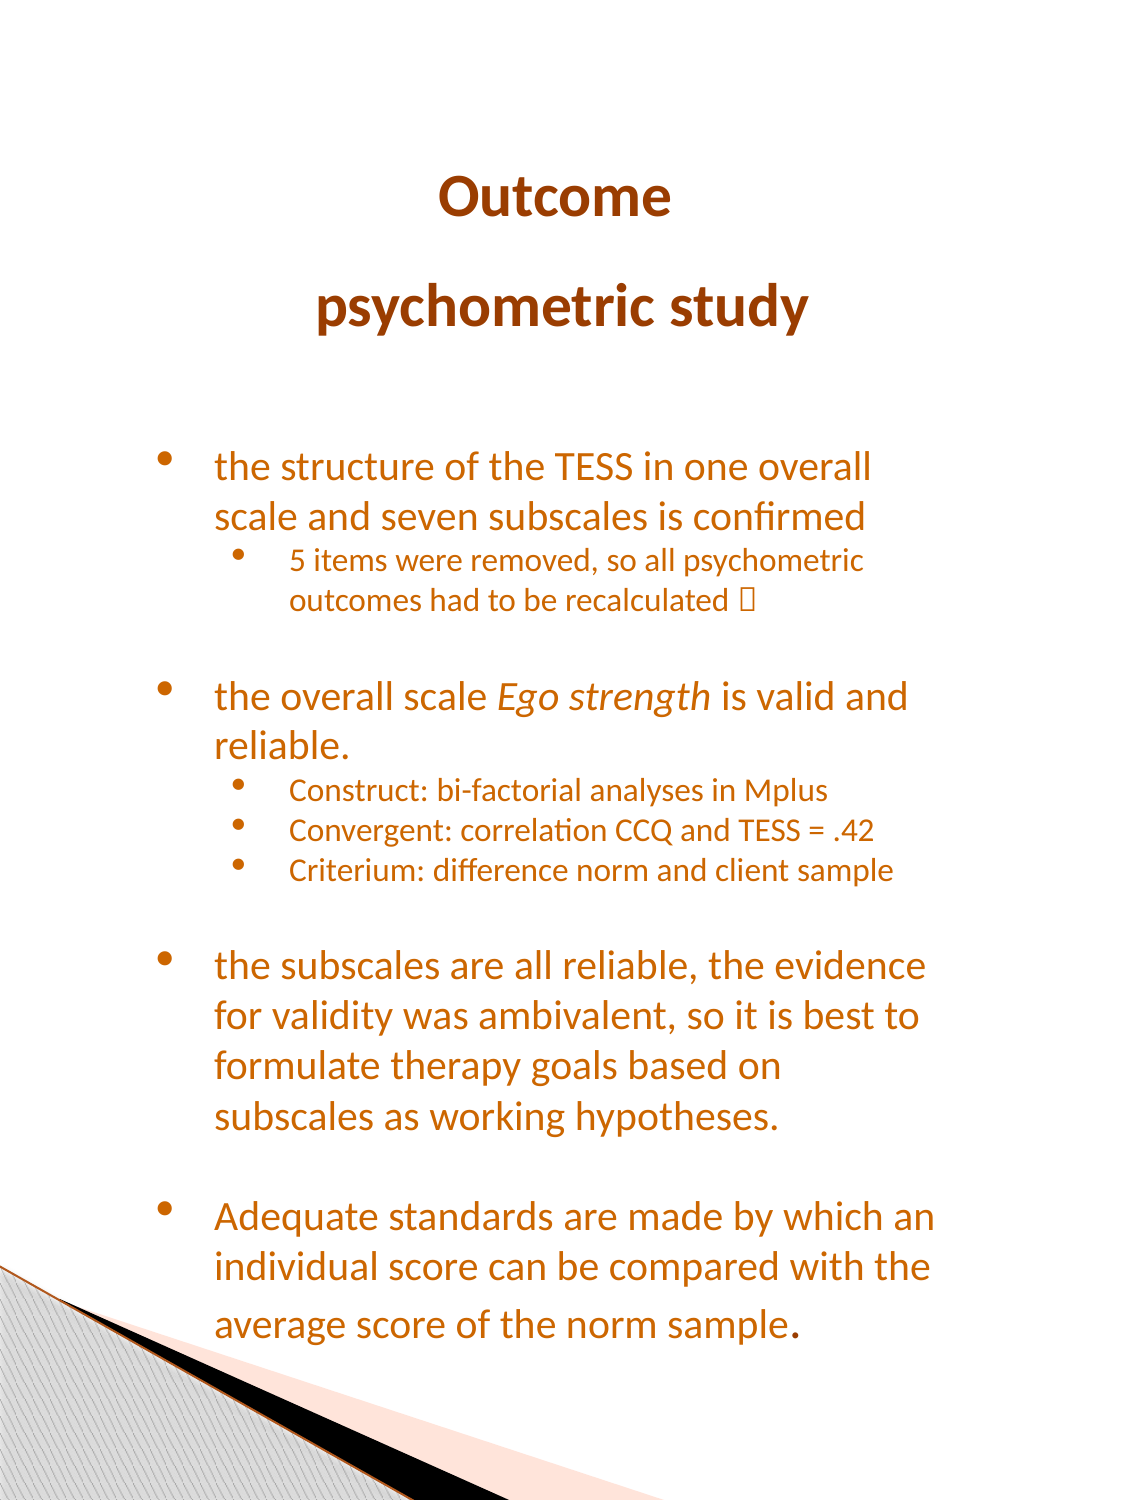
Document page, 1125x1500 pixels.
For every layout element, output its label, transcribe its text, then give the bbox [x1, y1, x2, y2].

text_box Outcome psychometric study [56, 59, 1069, 349]
text_box the structure of the TESS in one overall scale and seven subscales is confirmed 5 items were removed, so all psychometric outcomes had to be recalculated  the overall scale Ego strength is valid and reliable. Construct: bi-factorial analyses in Mplus Convergent: correlation CCQ and TESS = .42 Criterium: difference norm and client sample the subscales are all reliable, the evidence for validity was ambivalent, so it is best to formulate therapy goals based on subscales as working hypotheses. Adequate standards are made by which an individual score can be compared with the average score of the norm sample. [143, 431, 959, 1500]
